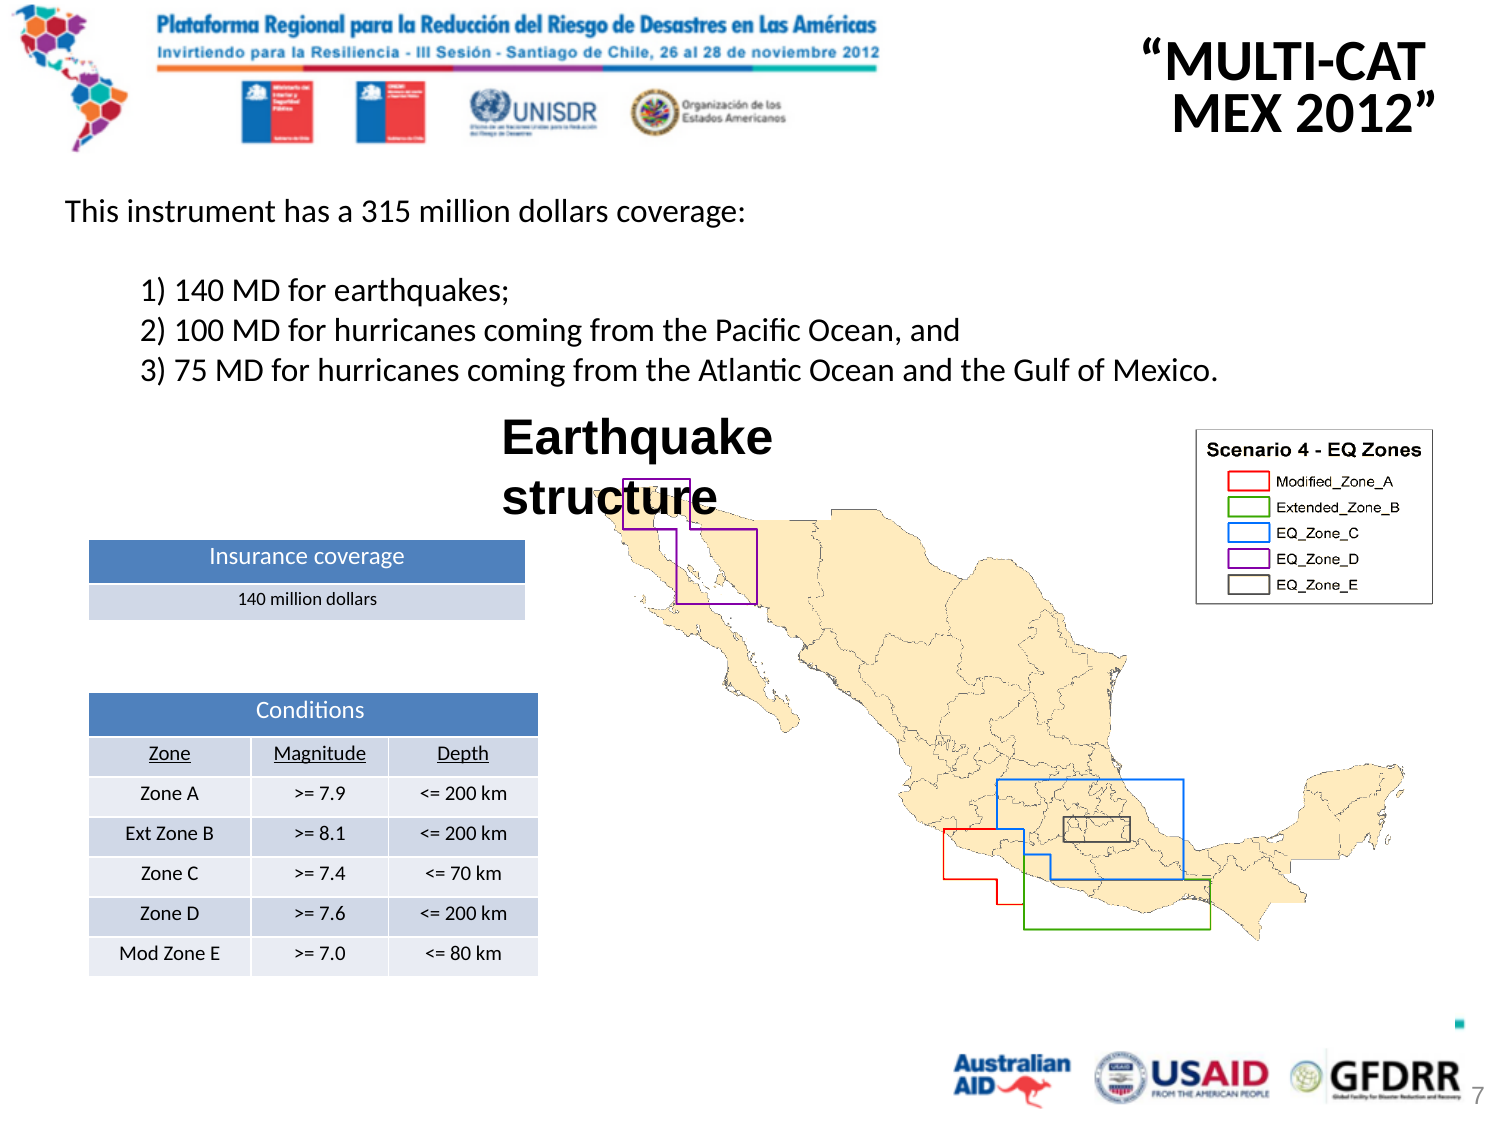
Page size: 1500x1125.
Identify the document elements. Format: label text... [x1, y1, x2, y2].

table_cell <= 200 km [389, 818, 538, 856]
table_cell 140 million dollars [89, 585, 525, 620]
table_cell >= 7.9 [252, 778, 388, 816]
table_cell Magnitude [252, 738, 388, 776]
text_box “MULTI-CAT MEX 2012” [751, 30, 1455, 151]
table_header Insurance coverage [89, 540, 525, 583]
slide_number 7 [1149, 1065, 1500, 1125]
table_cell <= 80 km [389, 938, 538, 976]
table_cell Zone [89, 738, 250, 776]
text_box This instrument has a 315 million dollars coverage: 1) 140 MD for earthquakes; 2) 100 MD for hurricanes coming from the Pacific Ocean, and 3) 75 MD for hurricanes coming from the Atlantic Ocean and the Gulf of Mexico. [50, 181, 1472, 396]
table_cell Zone C [89, 858, 250, 896]
table_cell >= 7.6 [252, 898, 388, 936]
table_cell Depth [389, 738, 538, 776]
table_cell >= 7.4 [252, 858, 388, 896]
table_header Conditions [89, 693, 538, 736]
table_cell Zone D [89, 898, 250, 936]
table_cell Zone A [89, 778, 250, 816]
table_cell <= 200 km [389, 778, 538, 816]
table_cell Ext Zone B [89, 818, 250, 856]
table_cell <= 70 km [389, 858, 538, 896]
table_cell >= 7.0 [252, 938, 388, 976]
table_cell Mod Zone E [89, 938, 250, 976]
table_cell >= 8.1 [252, 818, 388, 856]
text_box Earthquake structure [486, 397, 980, 532]
table_cell <= 200 km [389, 898, 538, 936]
picture [0, 0, 1500, 1125]
